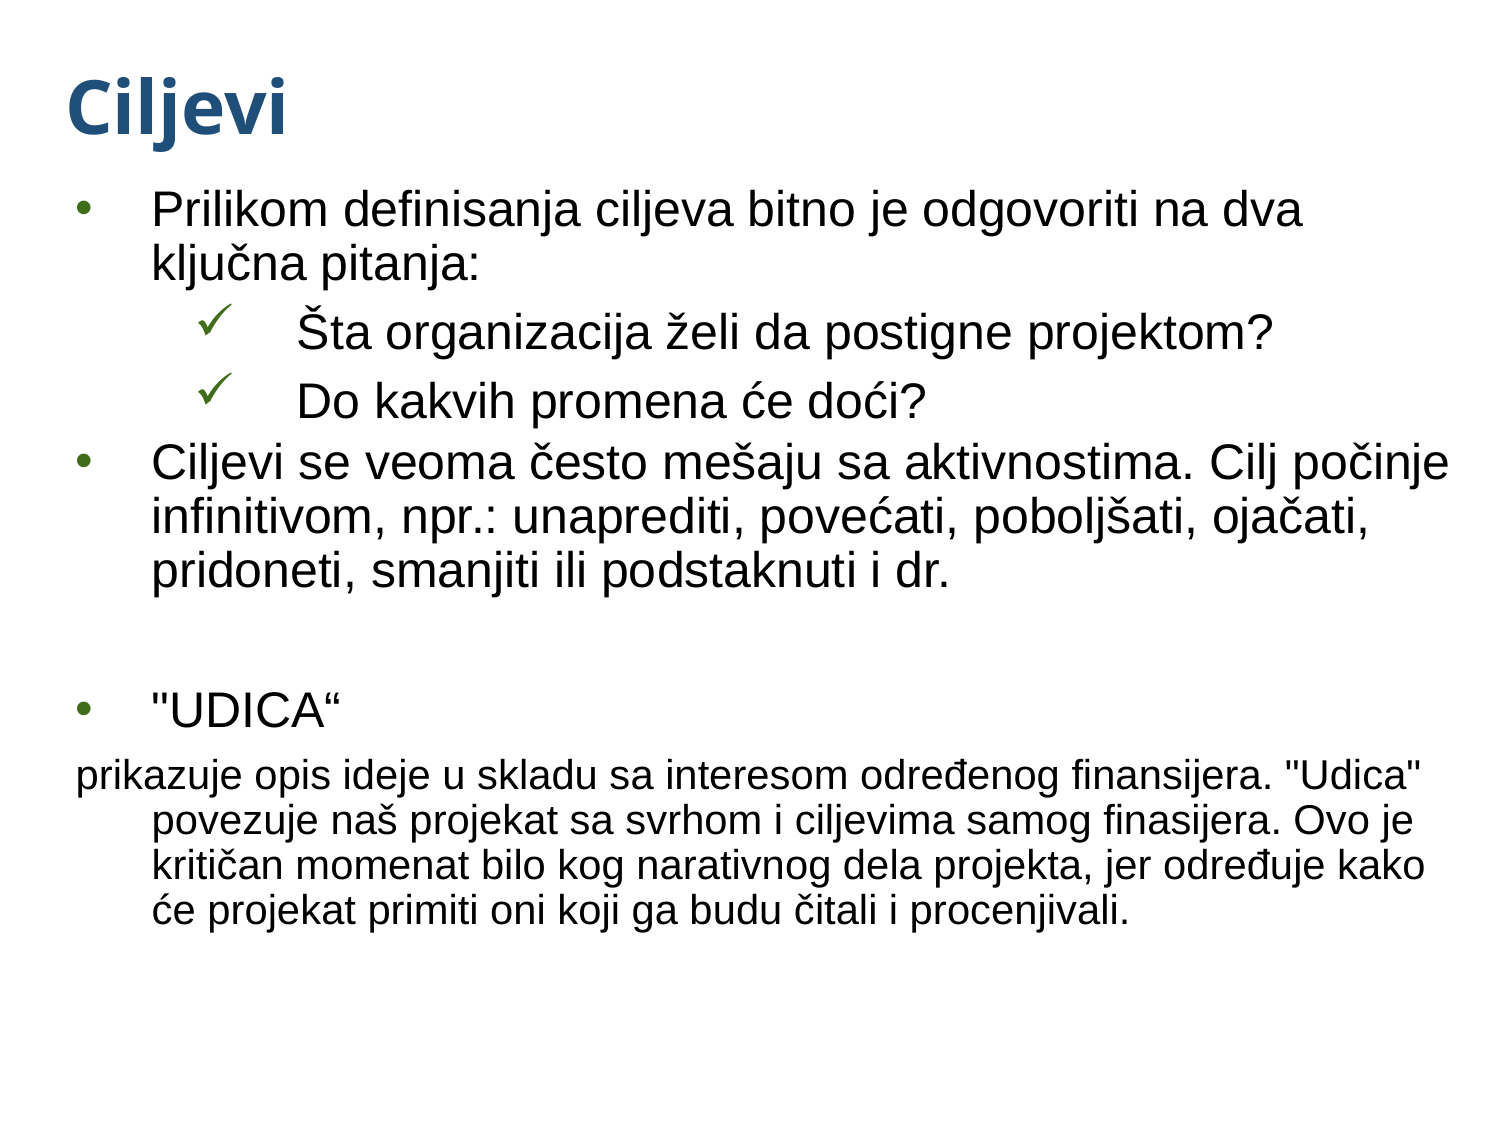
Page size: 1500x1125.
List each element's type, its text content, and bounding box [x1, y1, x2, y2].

title Ciljevi [50, 50, 1438, 171]
list Prilikom definisanja ciljeva bitno je odgovoriti na dva ključna pitanja: Šta organizacija želi da postigne projektom? Do kakvih promena će doći? Ciljevi se veoma često mešaju sa aktivnostima. Cilj počinje infinitivom, npr.: unaprediti, povećati, poboljšati, ojačati, pridoneti, smanjiti ili podstaknuti i dr. "UDICA“ prikazuje opis ideje u skladu sa interesom određenog finansijera. "Udica" povezuje naš projekat sa svrhom i ciljevima samog finasijera. Ovo je kritičan momenat bilo kog narativnog dela projekta, jer određuje kako će projekat primiti oni koji ga budu čitali i procenjivali. [46, 175, 1472, 942]
